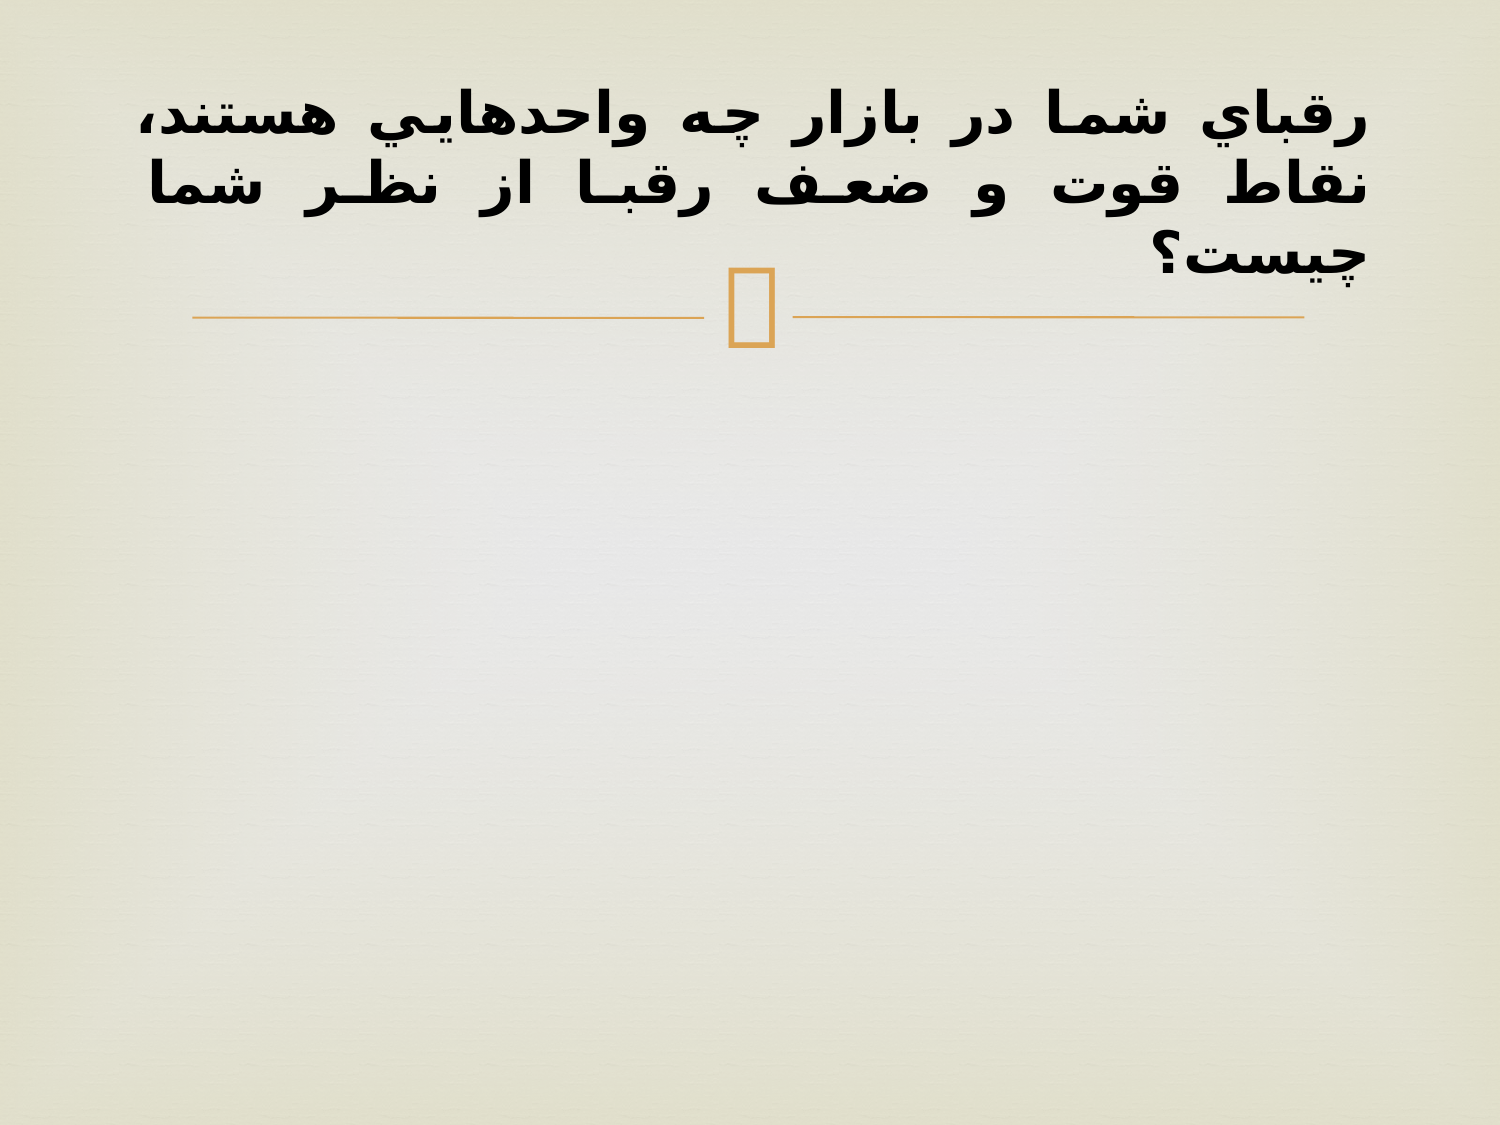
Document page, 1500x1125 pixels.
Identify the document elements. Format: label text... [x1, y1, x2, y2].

title رقباي شما در بازار چه واحدهايي هستند، نقاط قوت و ضعف رقبا از نظر شما چيست؟ [112, 93, 1386, 267]
